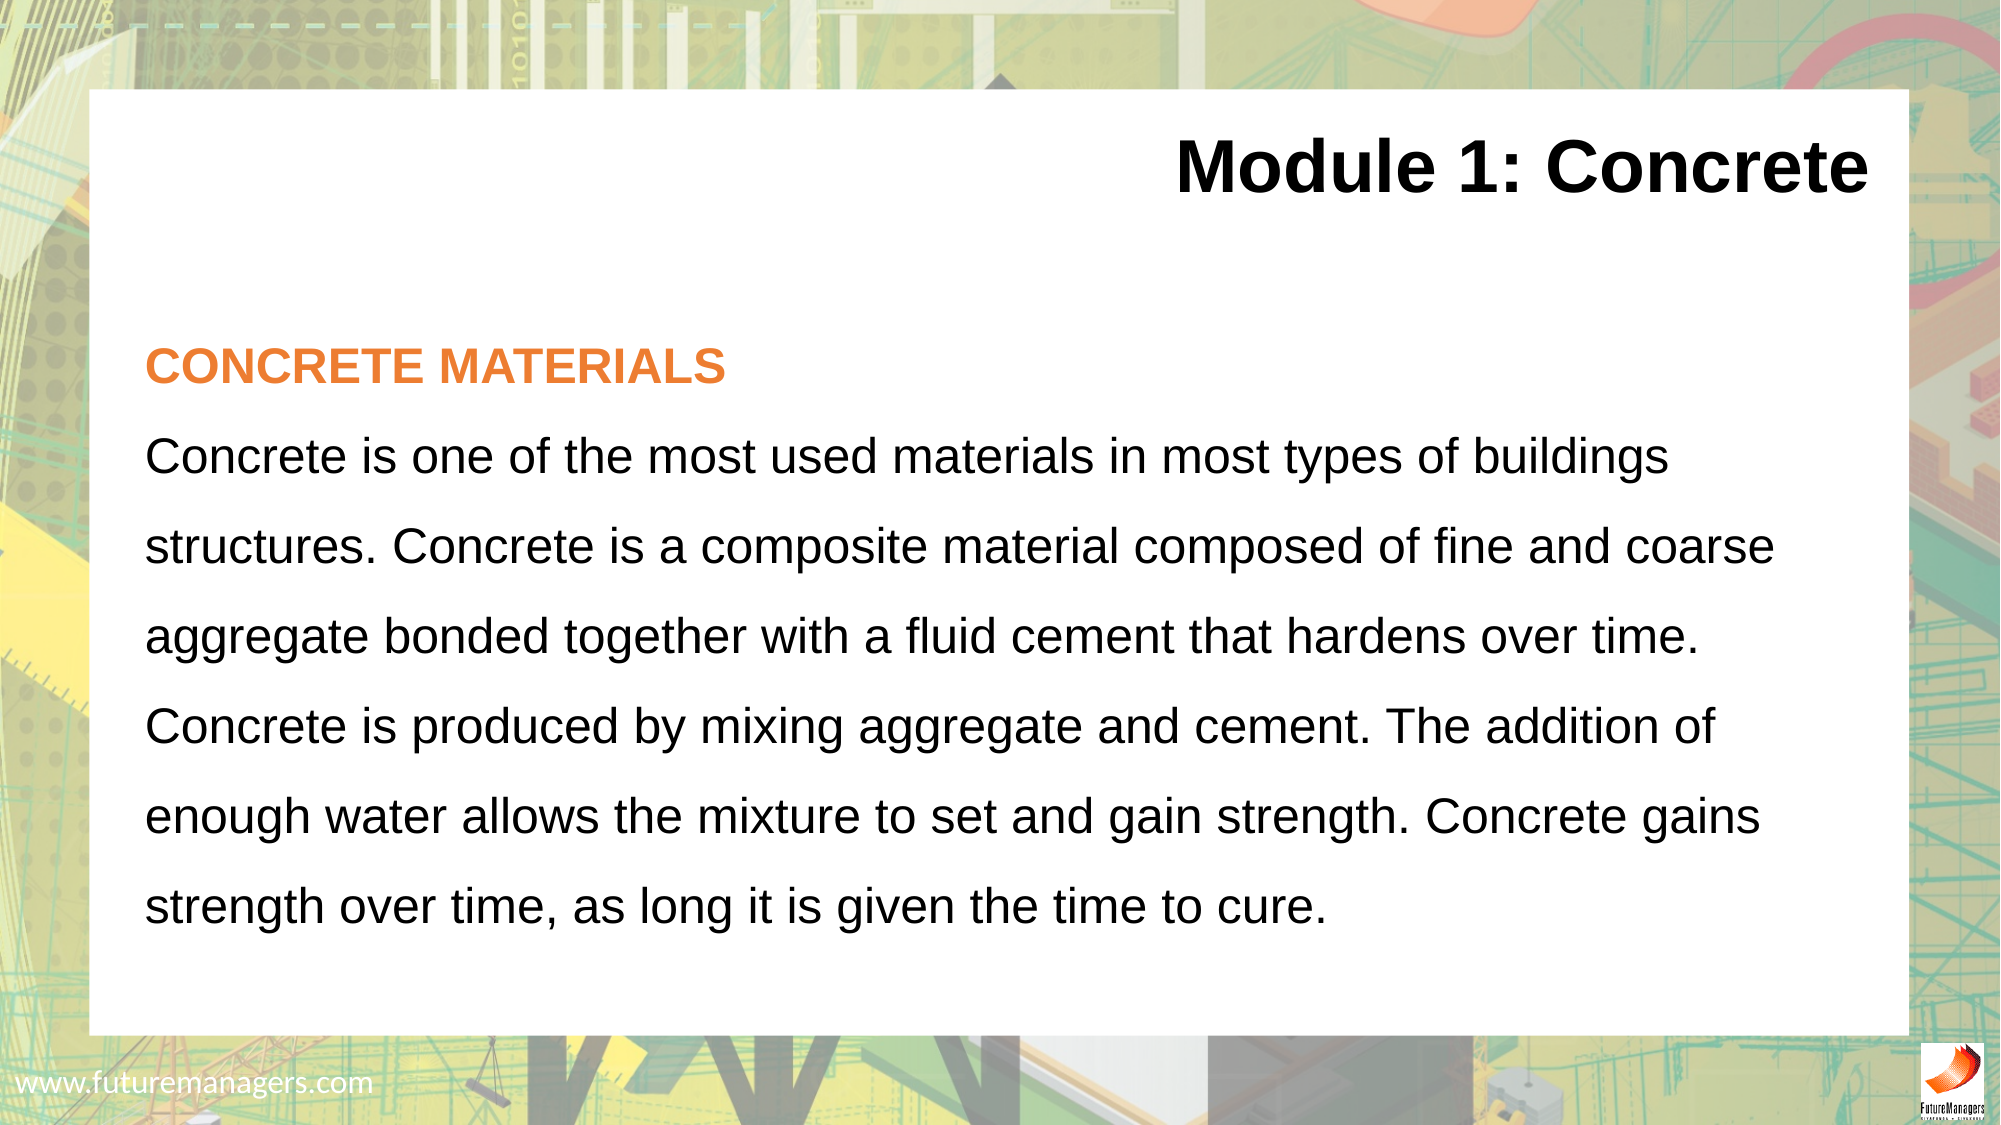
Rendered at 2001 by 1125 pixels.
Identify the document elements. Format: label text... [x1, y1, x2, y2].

text_box Module 1: Concrete [109, 109, 1886, 215]
picture [1921, 1043, 1984, 1120]
text_box [88, 88, 1910, 1037]
text_box www.futuremanagers.com [0, 1052, 1447, 1108]
text_box CONCRETE MATERIALS Concrete is one of the most used materials in most types of buildings structures. Concrete is a composite material composed of fine and coarse aggregate bonded together with a fluid cement that hardens over time. Concrete is produced by mixing aggregate and cement. The addition of enough water allows the mixture to set and gain strength. Concrete gains strength over time, as long it is given the time to cure. [130, 295, 1869, 1031]
